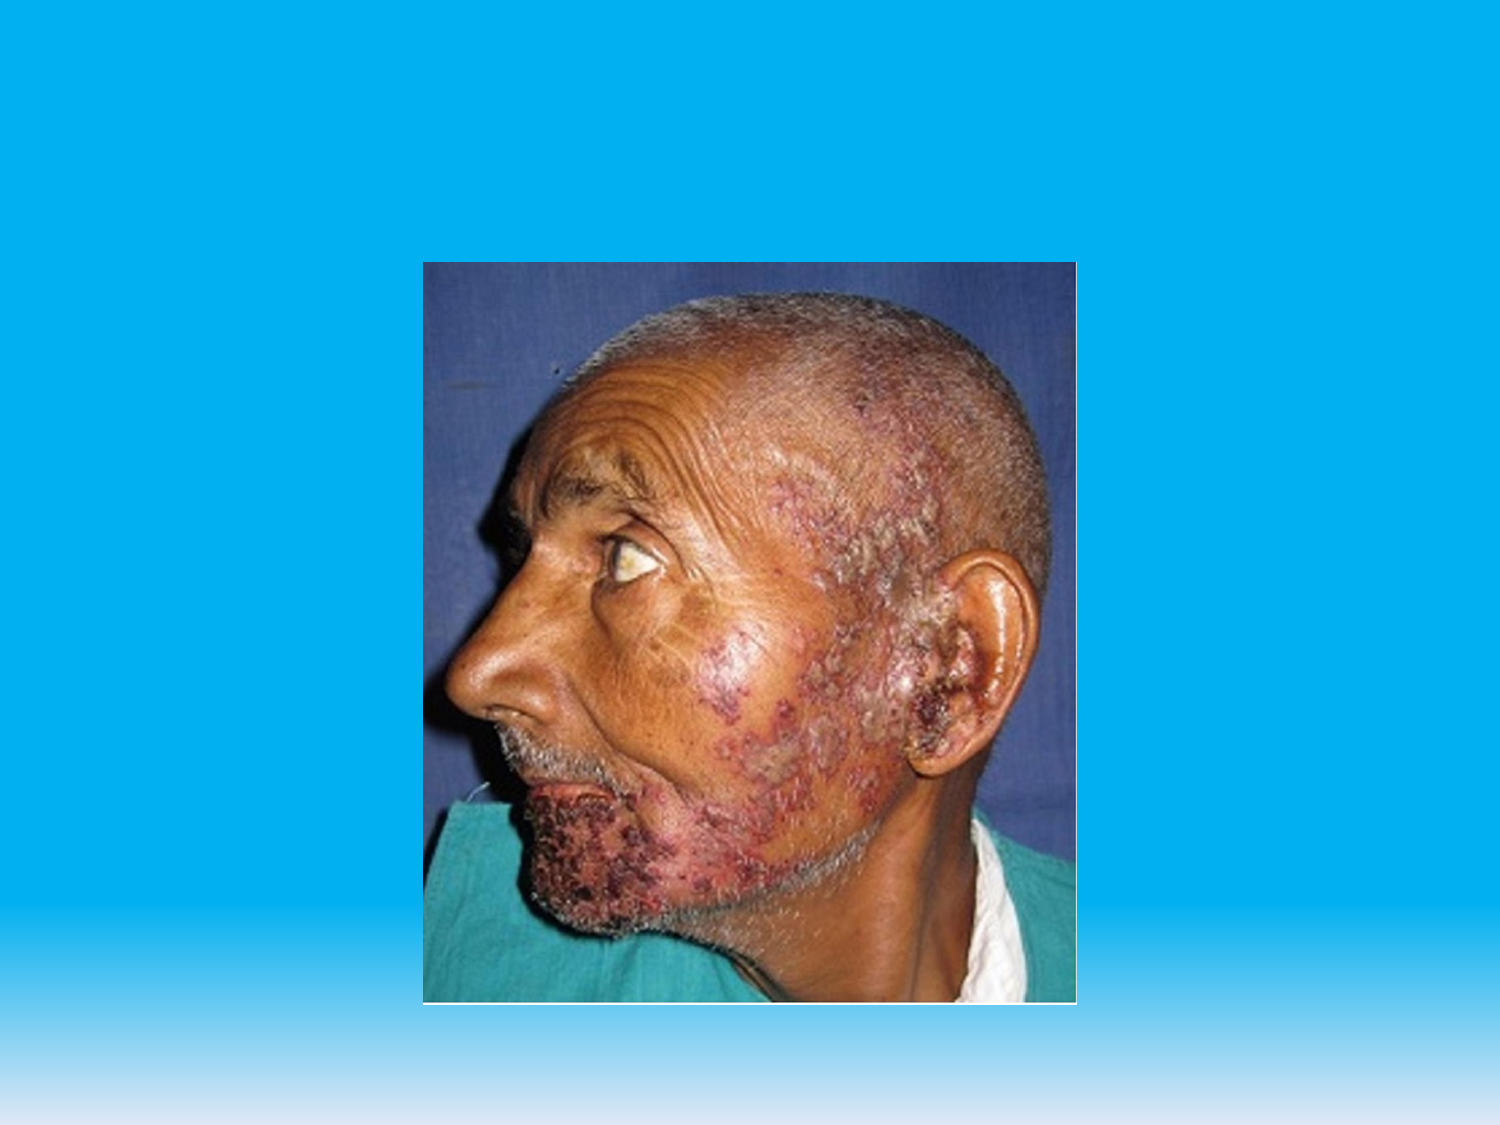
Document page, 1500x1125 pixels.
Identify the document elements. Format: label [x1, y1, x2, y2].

list [423, 262, 1077, 1006]
